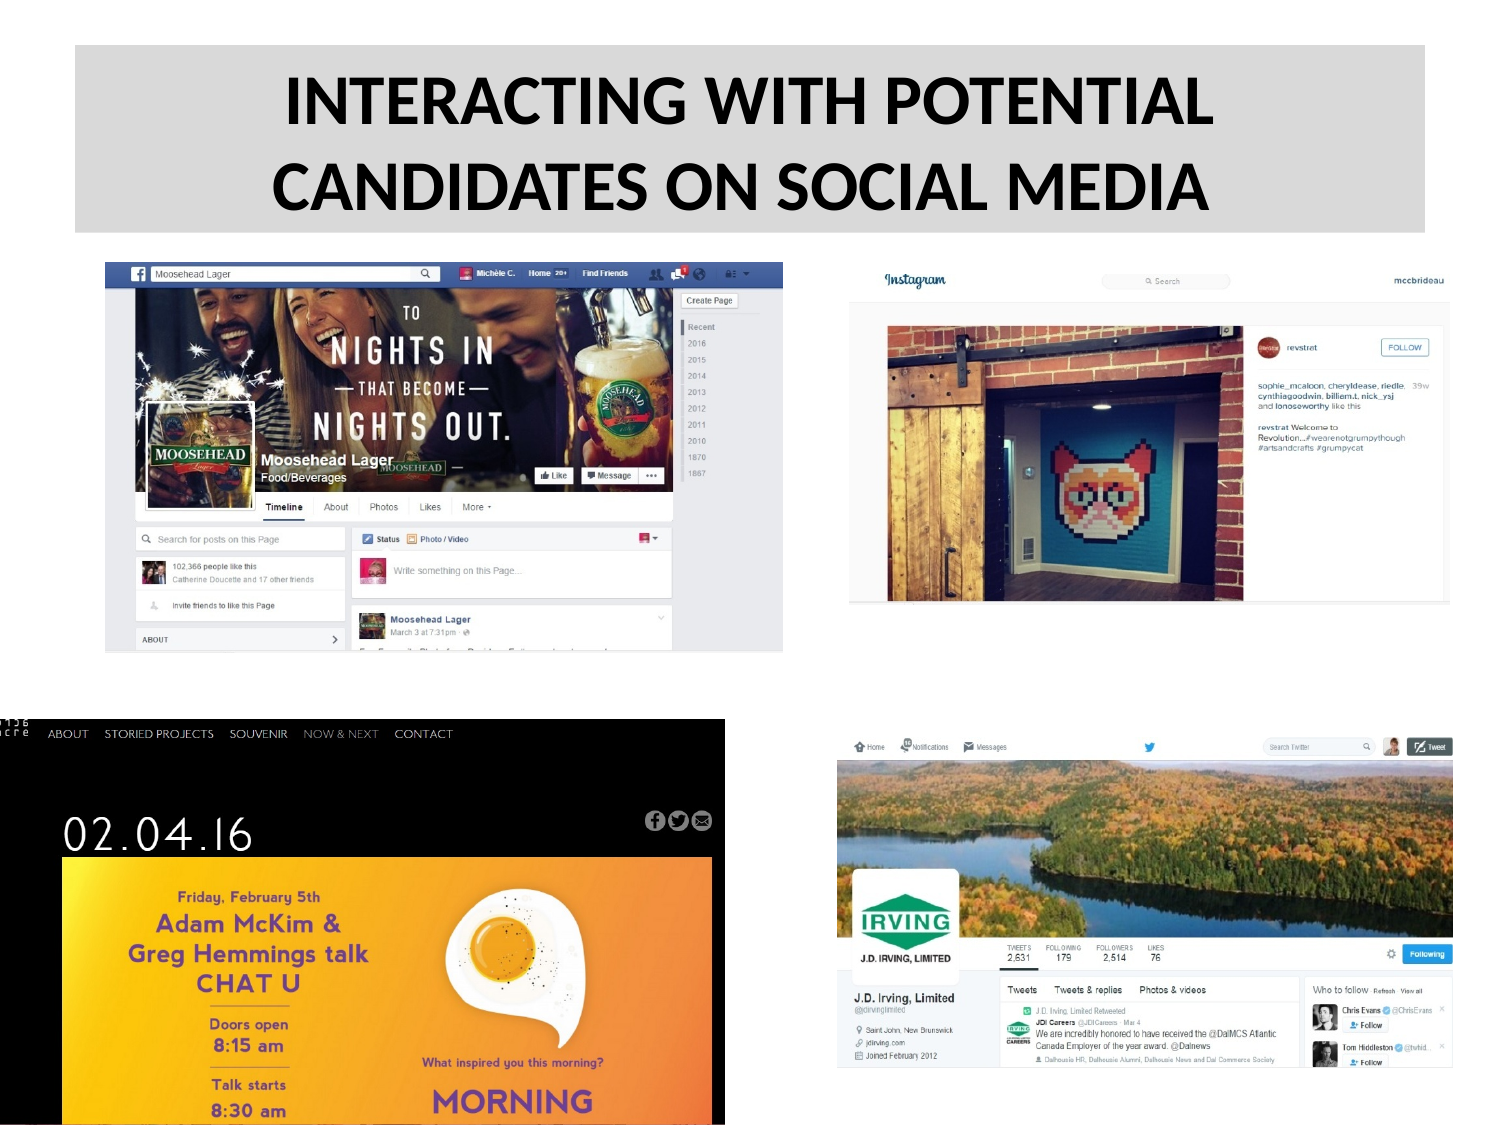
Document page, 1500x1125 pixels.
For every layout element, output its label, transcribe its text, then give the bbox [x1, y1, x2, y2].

picture [0, 719, 725, 1125]
picture [837, 737, 1453, 1068]
picture [849, 274, 1451, 606]
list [104, 262, 783, 653]
title INTERACTING WITH POTENTIAL CANDIDATES ON SOCIAL MEDIA [75, 45, 1425, 233]
